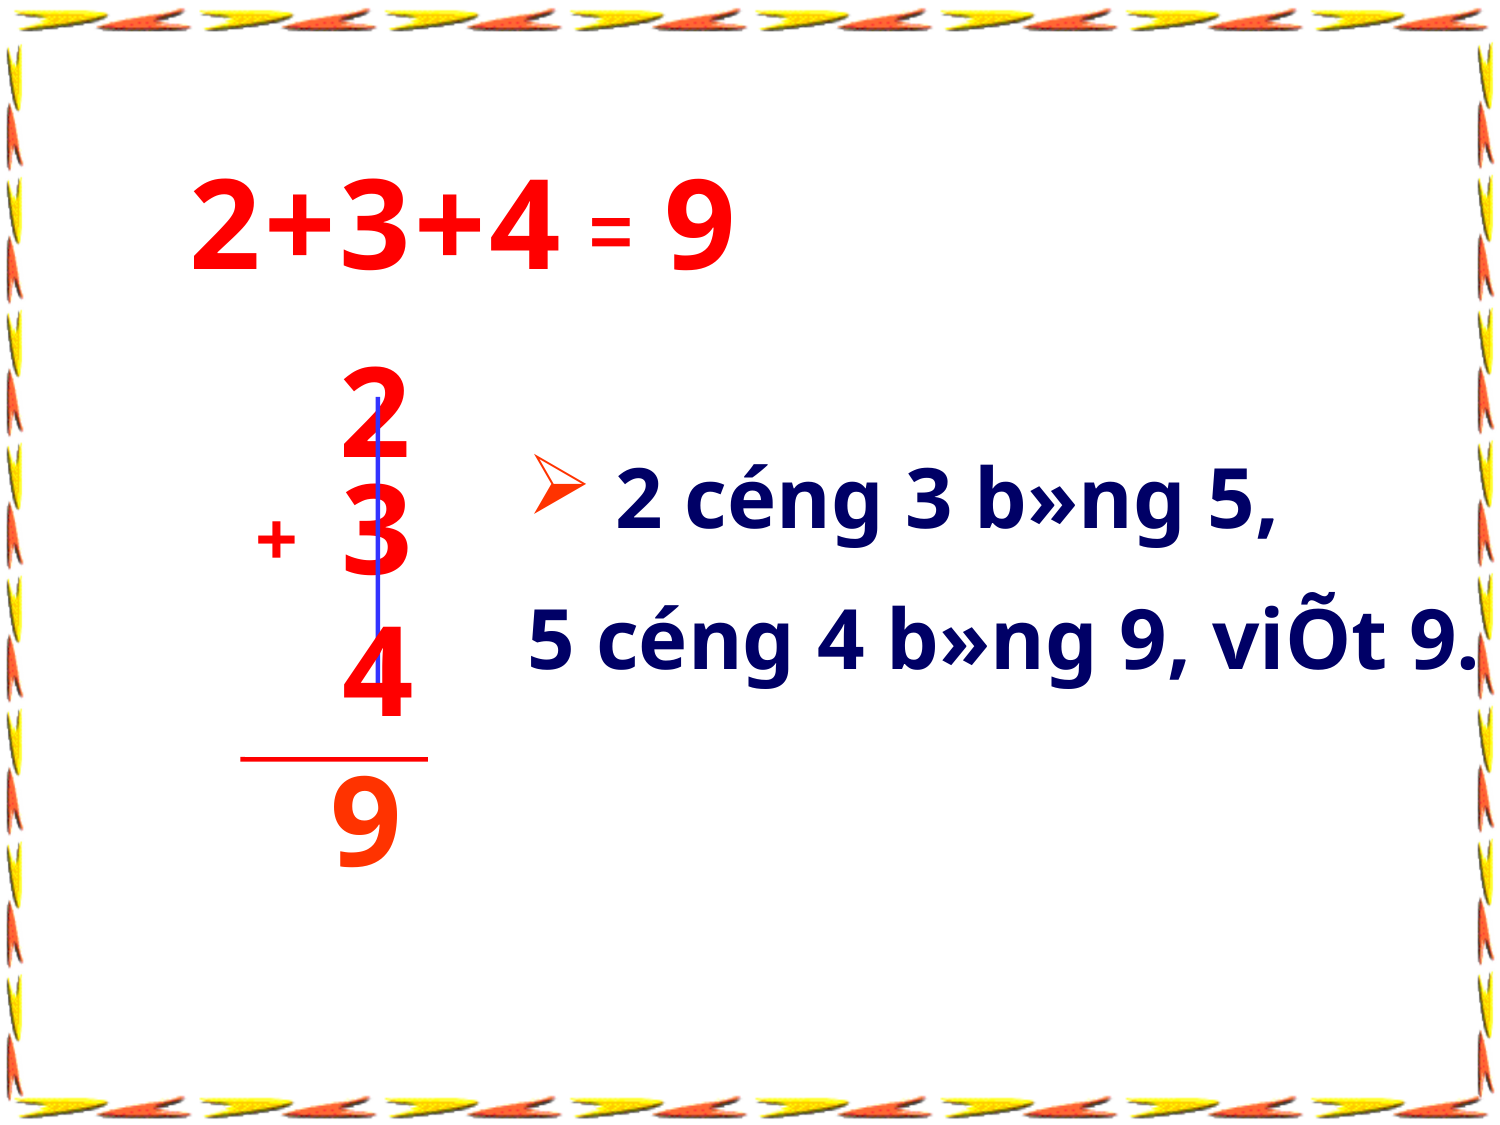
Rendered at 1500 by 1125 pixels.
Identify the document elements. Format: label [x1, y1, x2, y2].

text_box [0, 0, 1500, 1125]
